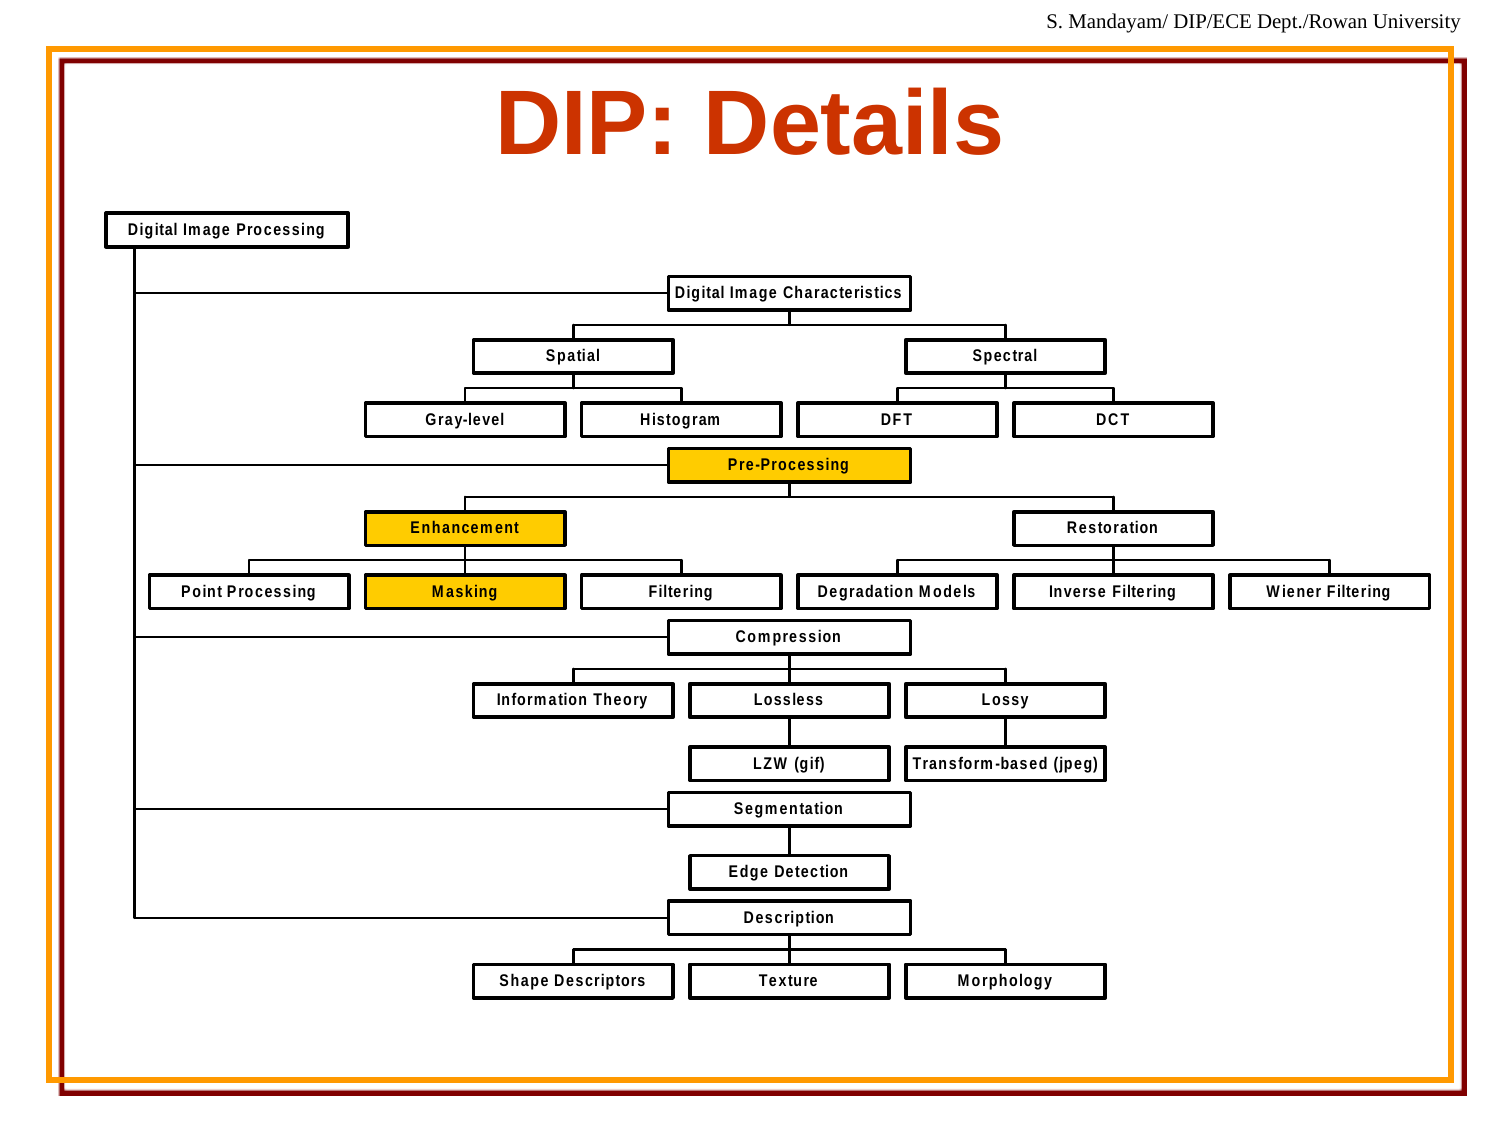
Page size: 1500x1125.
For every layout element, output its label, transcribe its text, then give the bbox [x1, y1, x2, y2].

title DIP: Details [112, 68, 1388, 168]
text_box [102, 209, 1434, 1002]
